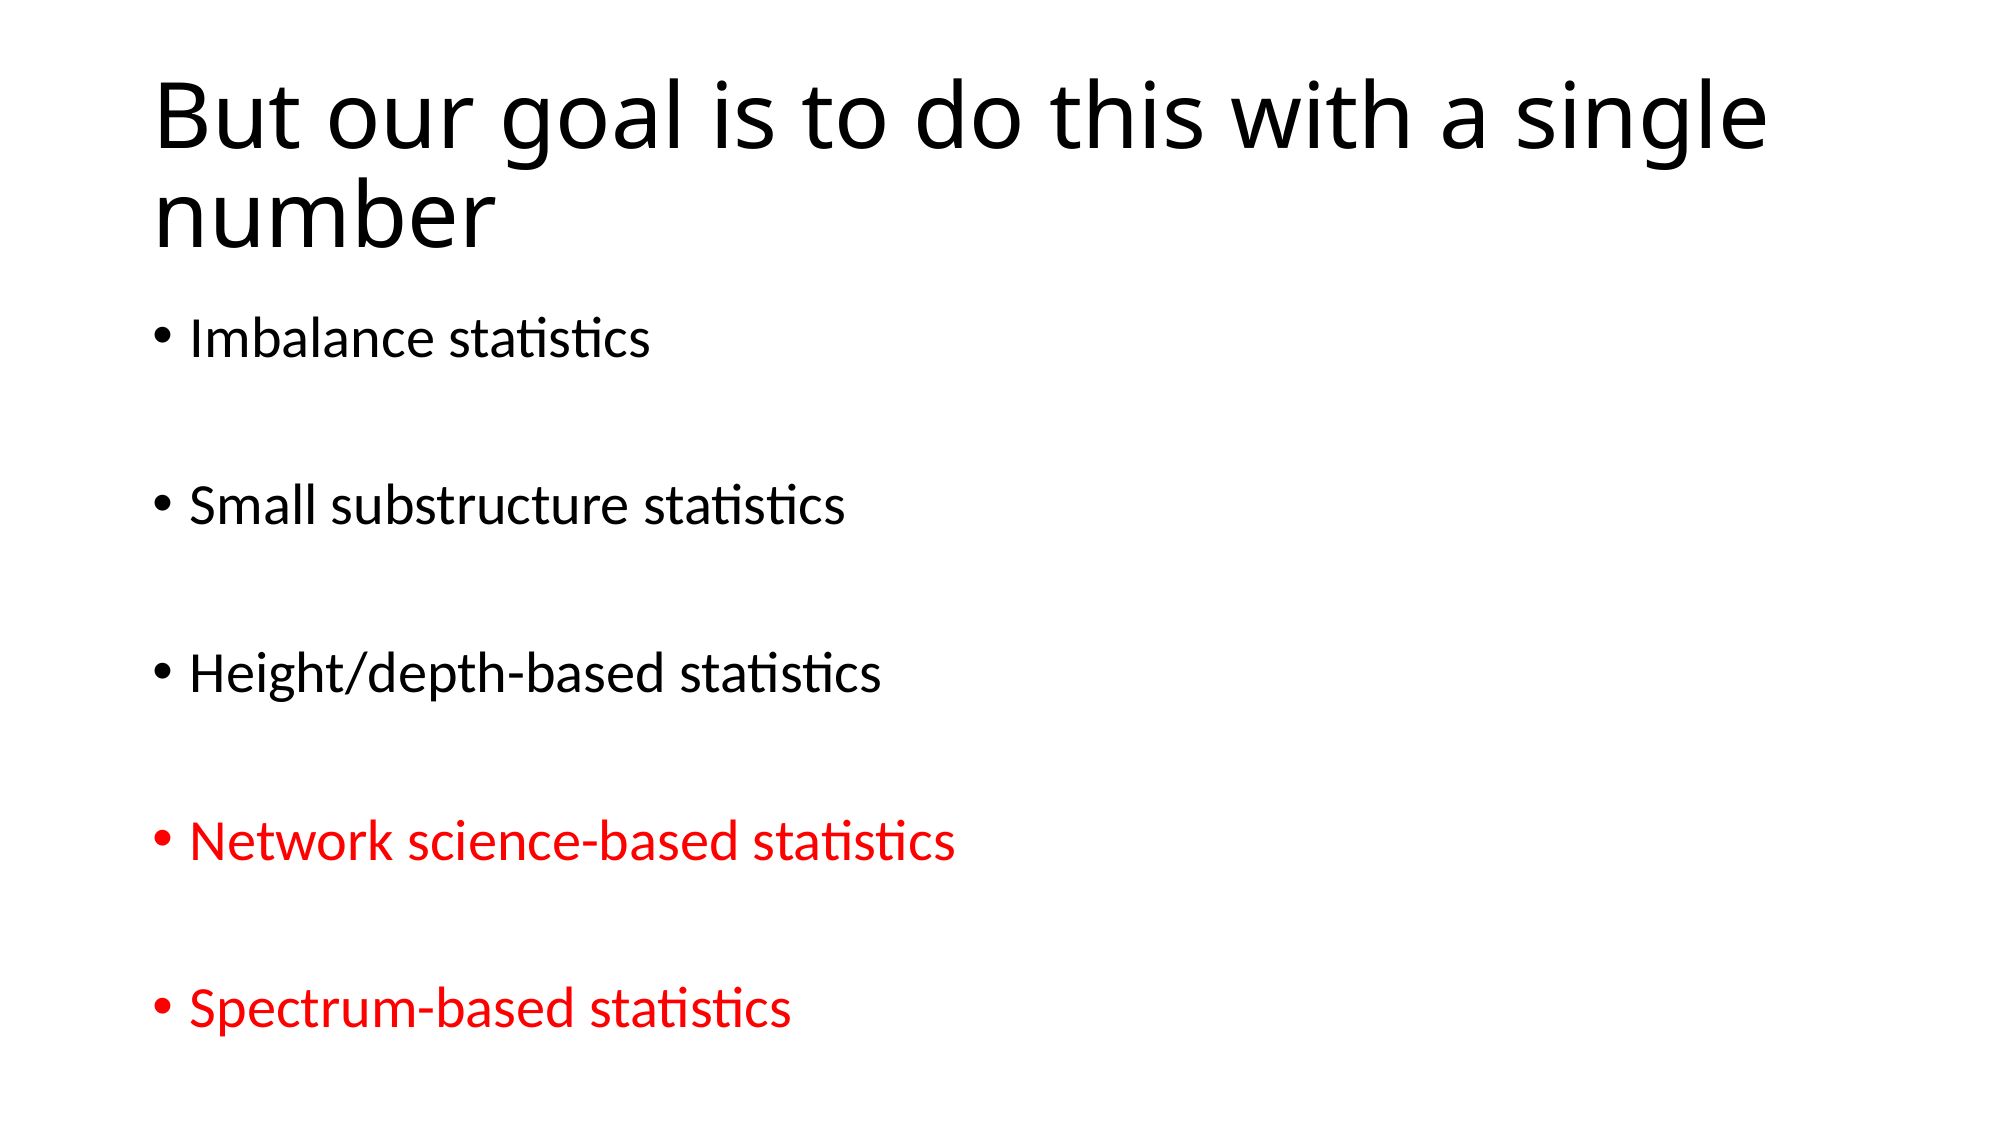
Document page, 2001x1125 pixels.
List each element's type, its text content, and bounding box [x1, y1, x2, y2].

title But our goal is to do this with a single number [137, 59, 1863, 278]
list Imbalance statistics Small substructure statistics Height/depth-based statistics Network science-based statistics Spectrum-based statistics [137, 299, 1863, 1014]
